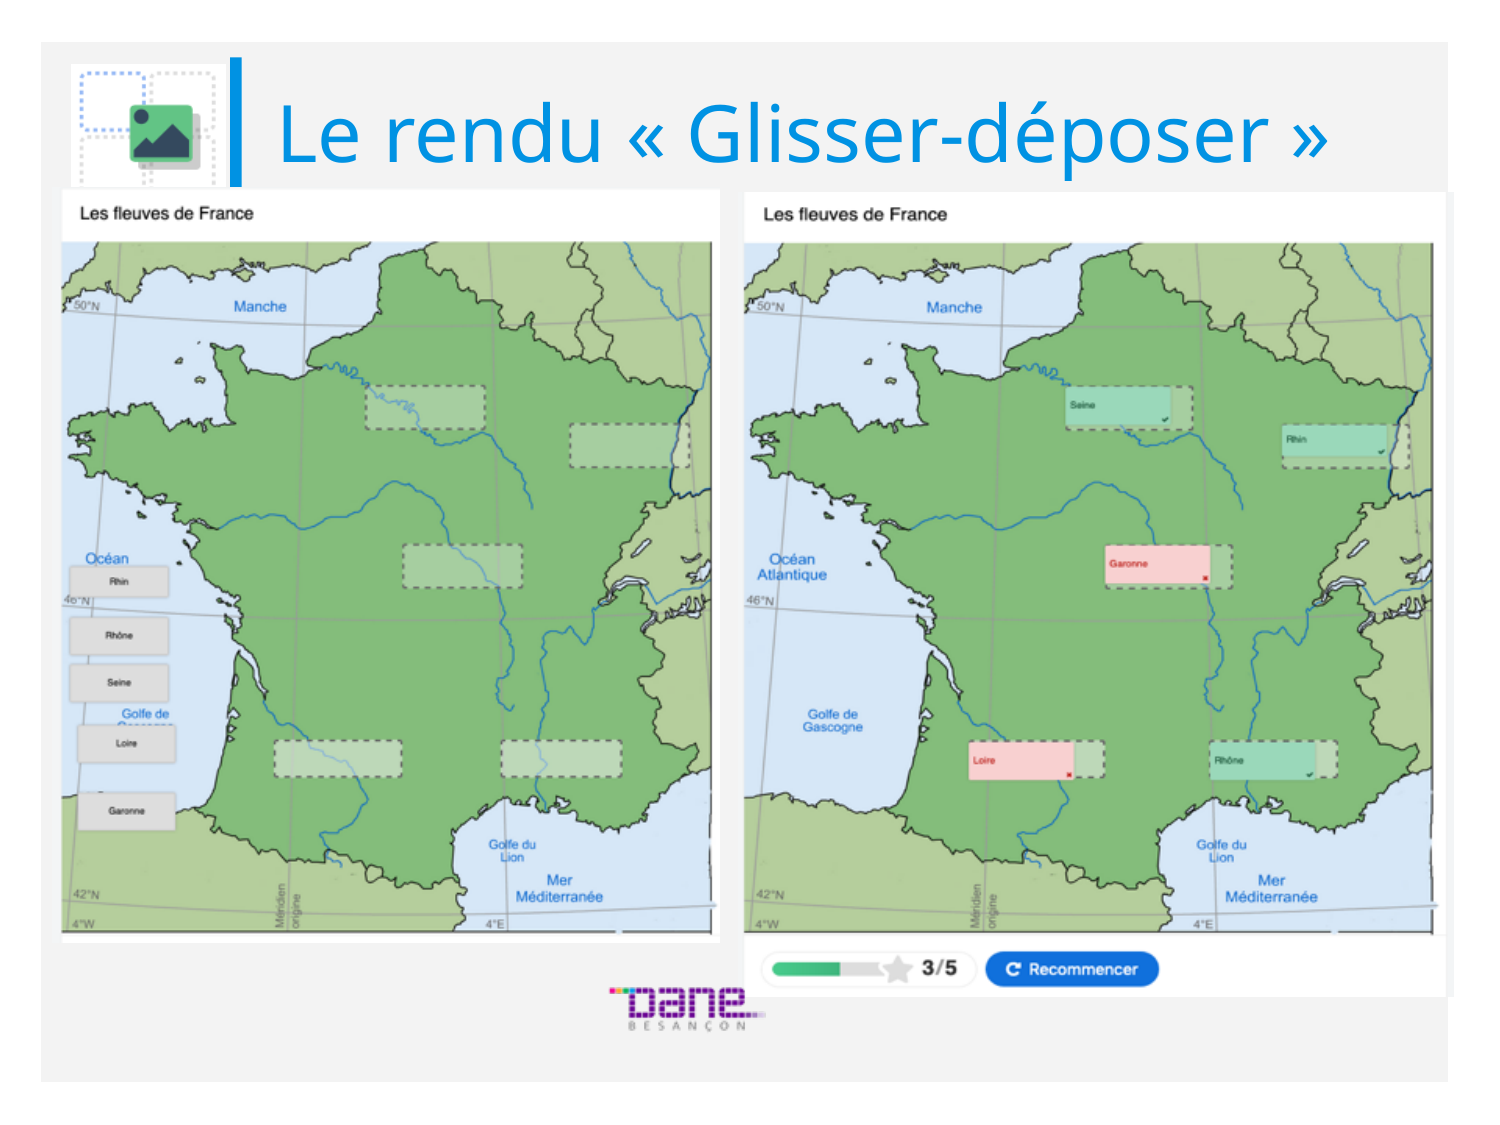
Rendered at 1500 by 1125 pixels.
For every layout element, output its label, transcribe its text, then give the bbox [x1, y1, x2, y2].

text_box [228, 55, 244, 185]
picture [0, 0, 1500, 1125]
text_box Le rendu « Glisser-déposer » [261, 75, 1425, 197]
